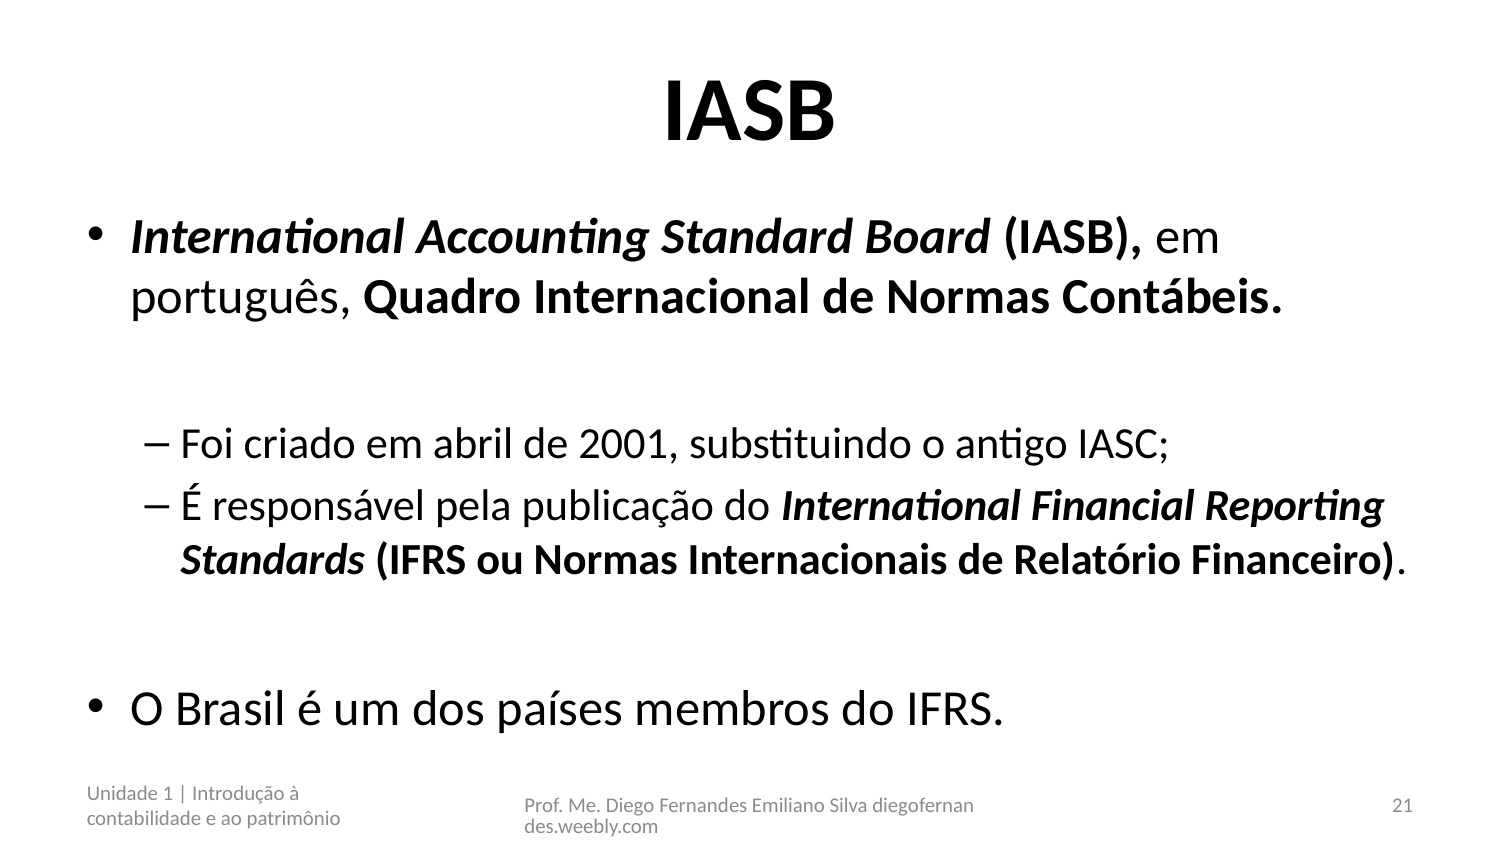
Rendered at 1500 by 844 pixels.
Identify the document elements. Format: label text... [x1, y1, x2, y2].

title IASB [75, 33, 1425, 175]
list International Accounting Standard Board (IASB), em português, Quadro Internacional de Normas Contábeis. Foi criado em abril de 2001, substituindo o antigo IASC; É responsável pela publicação do International Financial Reporting Standards (IFRS ou Normas Internacionais de Relatório Financeiro). O Brasil é um dos países membros do IFRS. [75, 196, 1425, 754]
slide_number 21 [1074, 782, 1425, 827]
slide_number Unidade 1 | Introdução à contabilidade e ao patrimônio [75, 782, 425, 827]
footer Prof. Me. Diego Fernandes Emiliano Silva diegofernandes.weebly.com [512, 782, 988, 827]
